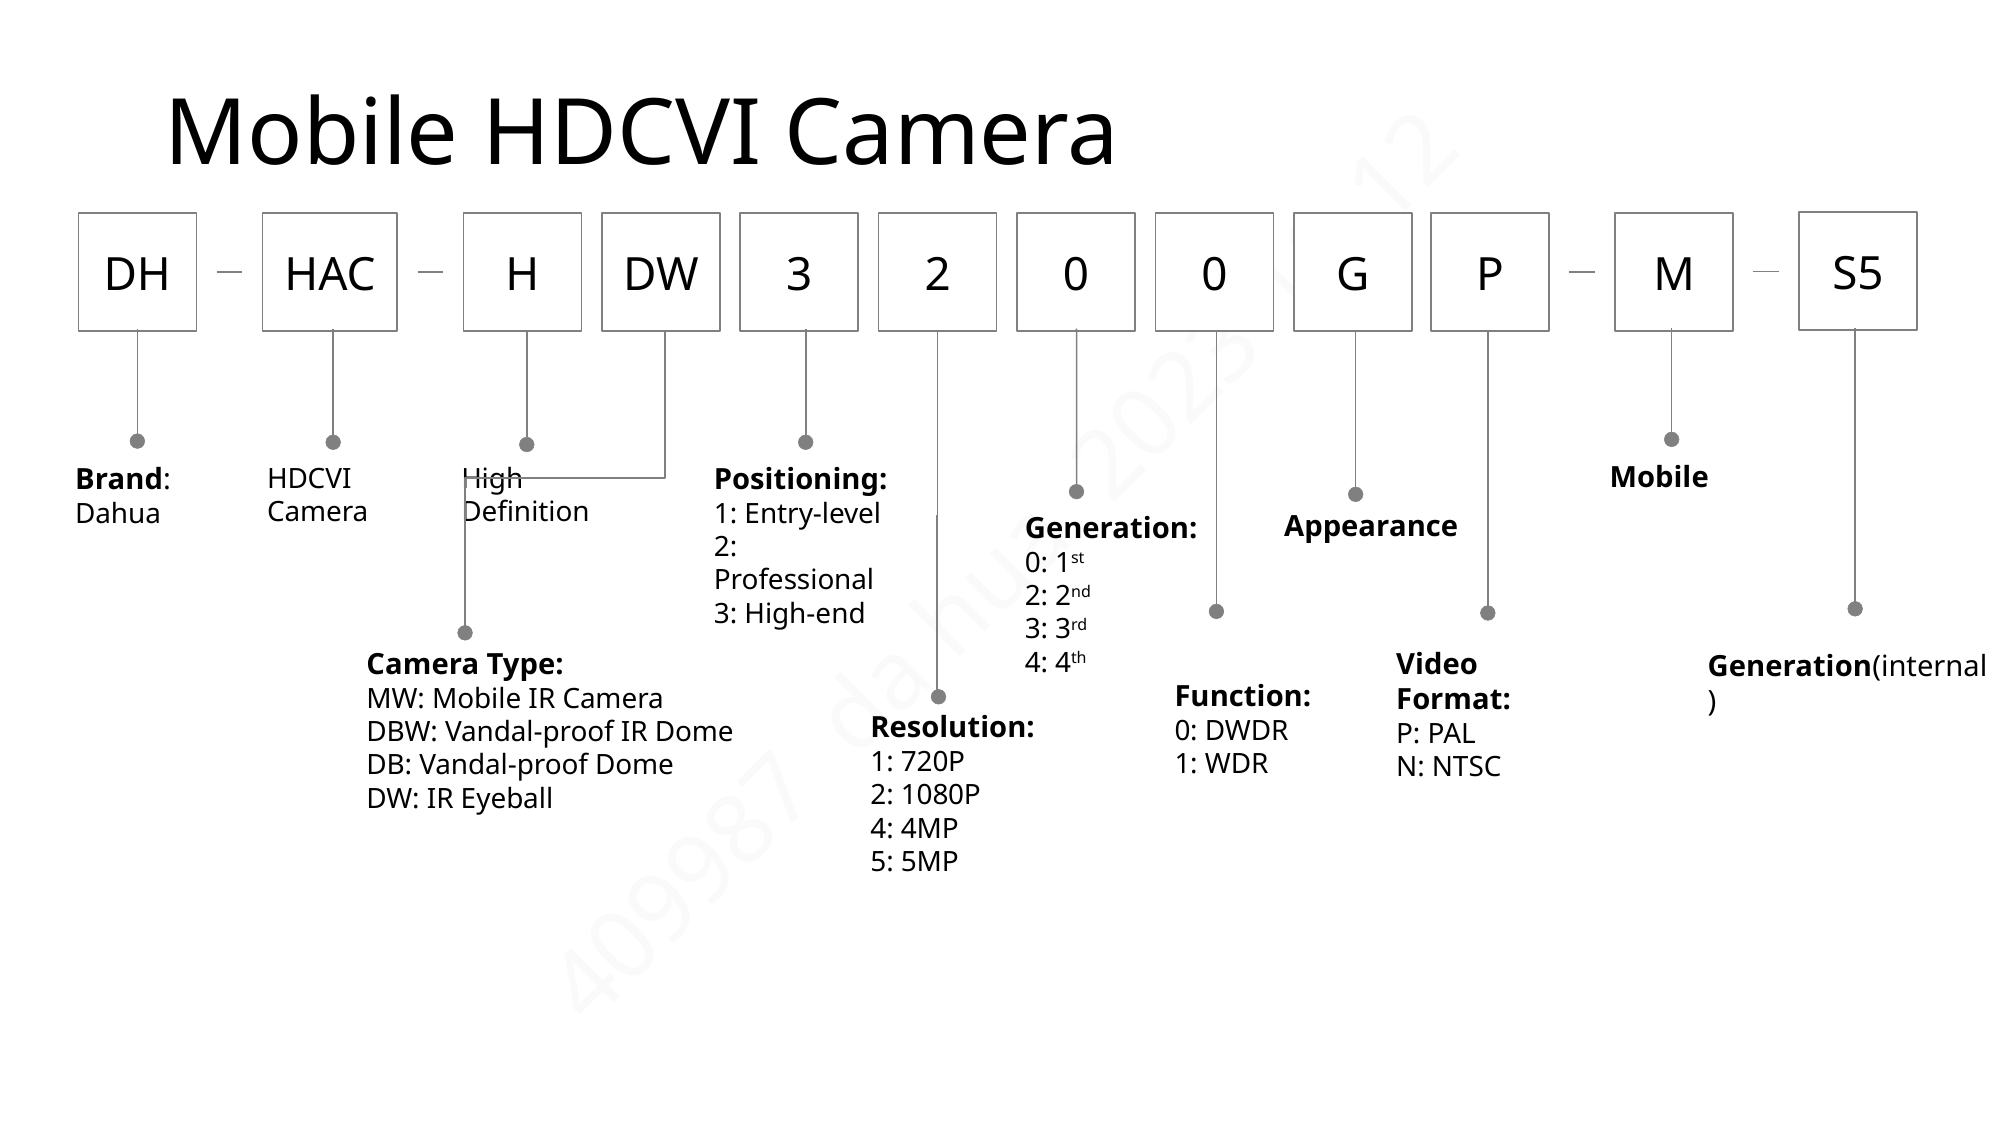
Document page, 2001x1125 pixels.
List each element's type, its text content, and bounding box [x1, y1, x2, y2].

text_box Generation: 0: 1st 2: 2nd 3: 3rd 4: 4th [1013, 503, 1233, 684]
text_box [1480, 331, 1496, 621]
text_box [1664, 327, 1680, 447]
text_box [1348, 331, 1364, 502]
text_box 3 [740, 213, 859, 332]
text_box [325, 329, 341, 450]
text_box Positioning: 1: Entry-level 2: Professional 3: High-end [702, 454, 914, 635]
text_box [1069, 328, 1084, 499]
text_box M [1614, 213, 1734, 332]
text_box DH [78, 213, 197, 332]
title Mobile HDCVI Camera [149, 63, 2000, 206]
text_box Function: 0: DWDR 1: WDR [1163, 671, 1384, 785]
text_box Resolution: 1: 720P 2: 1080P 4: 4MP 5: 5MP [859, 702, 1166, 883]
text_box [1209, 330, 1224, 619]
text_box 0 [1016, 213, 1136, 332]
text_box Mobile [1598, 453, 1731, 500]
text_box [129, 329, 145, 449]
text_box [457, 625, 473, 641]
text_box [417, 377, 713, 578]
text_box Brand: Dahua [63, 454, 197, 535]
text_box HDCVI Camera [255, 454, 400, 533]
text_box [1847, 327, 1863, 617]
text_box Appearance [1269, 504, 1476, 551]
text_box H [463, 213, 582, 332]
text_box G [1293, 213, 1412, 332]
text_box S5 [1799, 212, 1918, 331]
text_box 2 [878, 213, 997, 332]
text_box HAC [262, 213, 398, 332]
text_box DW [601, 213, 720, 332]
text_box Camera Type: MW: Mobile IR Camera DBW: Vandal-proof IR Dome DB: Vandal-proof Dome DW: IR Eyeball [355, 639, 764, 820]
text_box 0 [1155, 213, 1274, 332]
text_box Video Format: P: PAL N: NTSC [1384, 639, 1606, 788]
text_box P [1430, 213, 1549, 332]
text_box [519, 331, 535, 452]
text_box Generation(internal) [1696, 641, 2000, 723]
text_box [798, 329, 814, 450]
text_box [931, 689, 946, 705]
